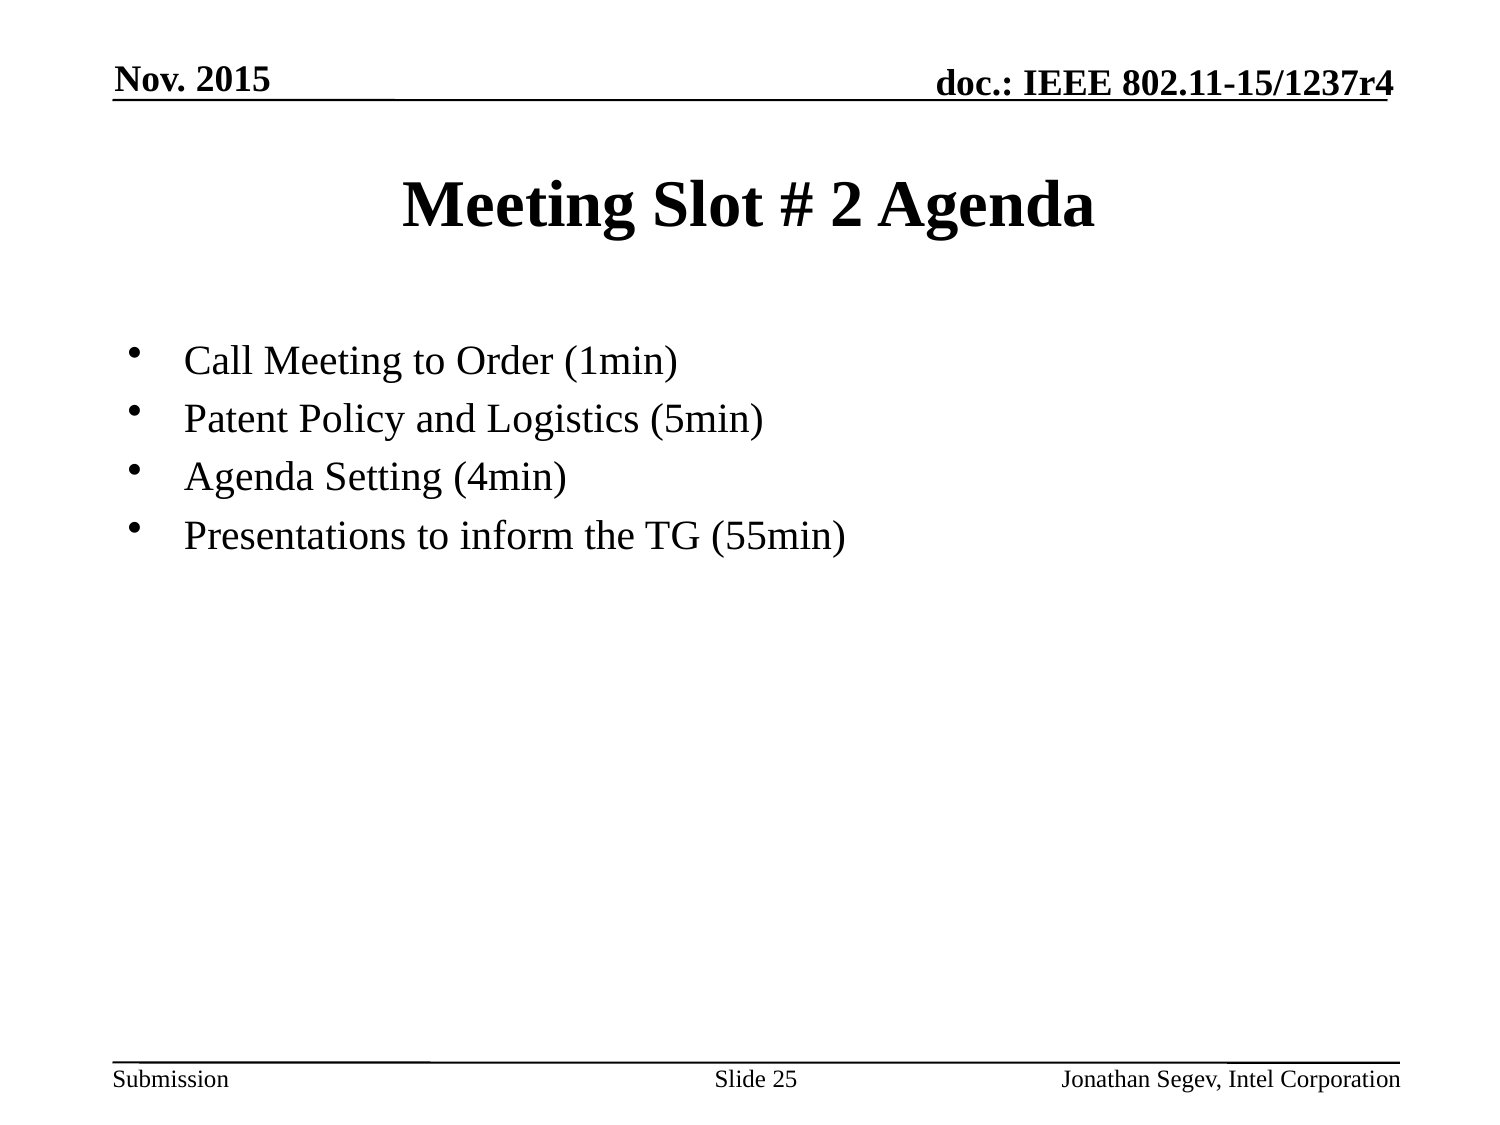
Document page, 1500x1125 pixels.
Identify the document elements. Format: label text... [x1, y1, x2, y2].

title Meeting Slot # 2 Agenda [112, 112, 1388, 288]
slide_number Slide 25 [712, 1061, 800, 1123]
list Call Meeting to Order (1min) Patent Policy and Logistics (5min) Agenda Setting (4min) Presentations to inform the TG (55min) [112, 324, 1448, 1024]
footer Jonathan Segev, Intel Corporation [878, 1061, 1402, 1093]
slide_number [114, 54, 423, 100]
